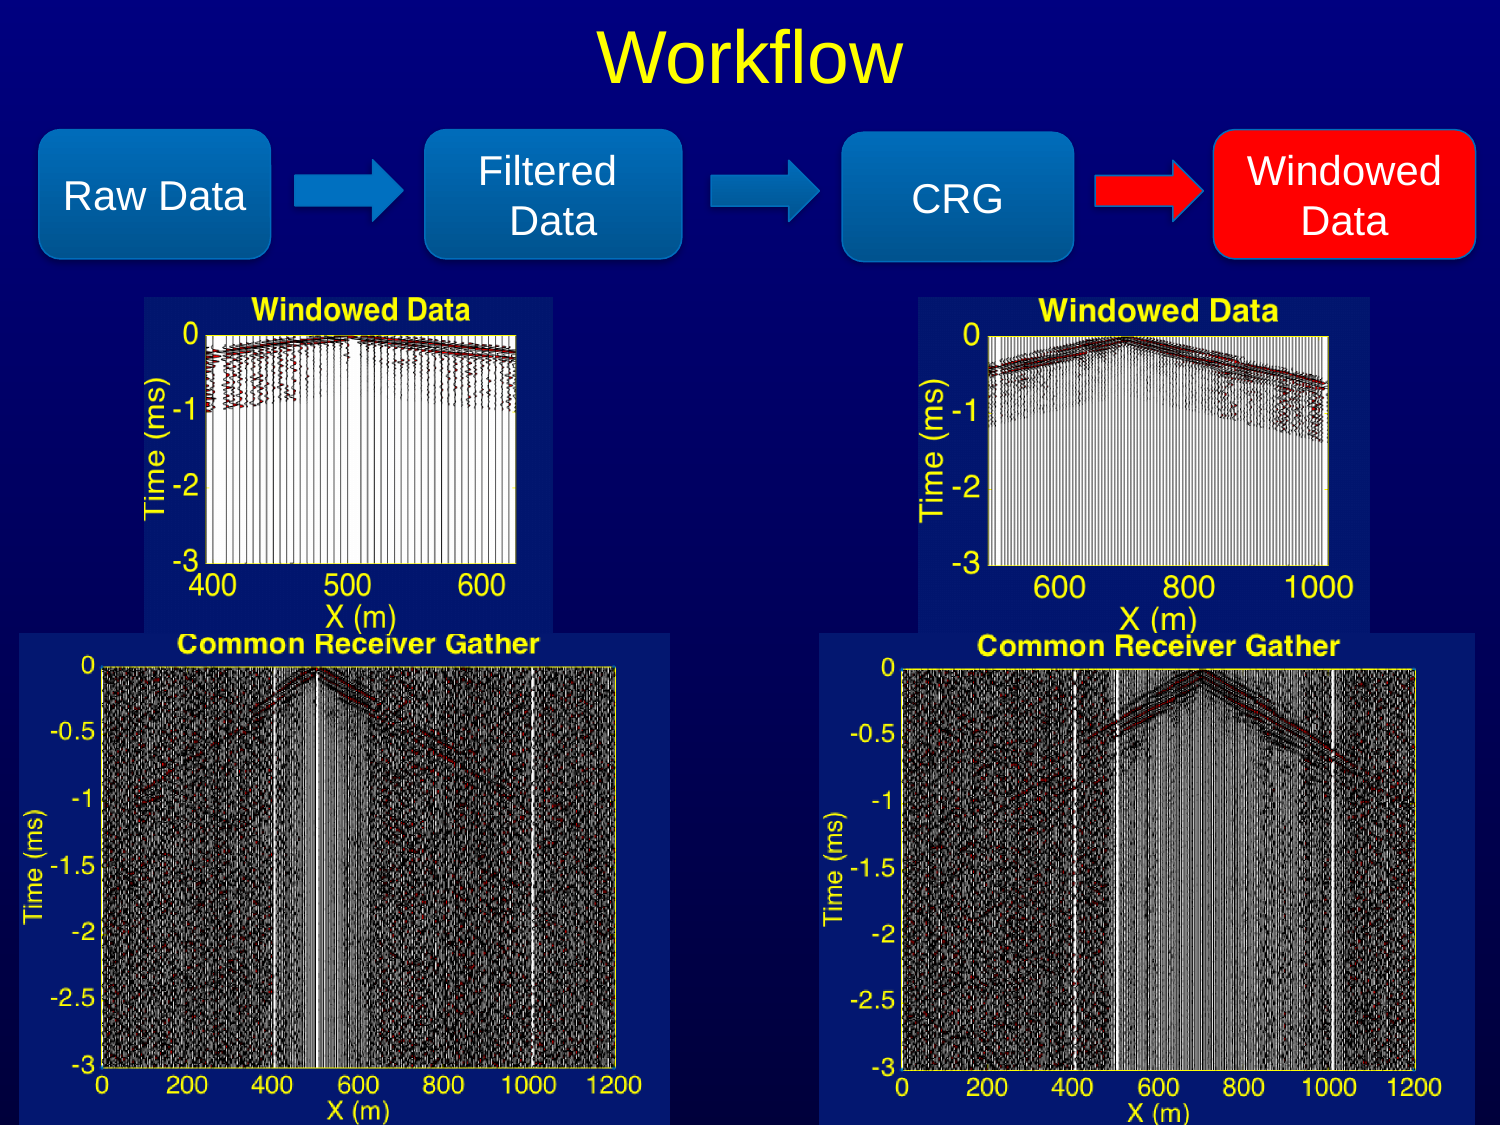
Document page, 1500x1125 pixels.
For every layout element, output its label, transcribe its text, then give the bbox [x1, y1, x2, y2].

text_box [294, 159, 404, 222]
text_box [710, 159, 820, 223]
text_box CRG [841, 131, 1075, 263]
picture [819, 297, 1475, 1125]
text_box Raw Data [38, 128, 272, 260]
picture [18, 297, 670, 1125]
text_box Filtered Data [424, 128, 683, 260]
text_box Windowed Data [1212, 128, 1477, 260]
title Workflow [75, 0, 1425, 148]
text_box [1094, 159, 1204, 223]
